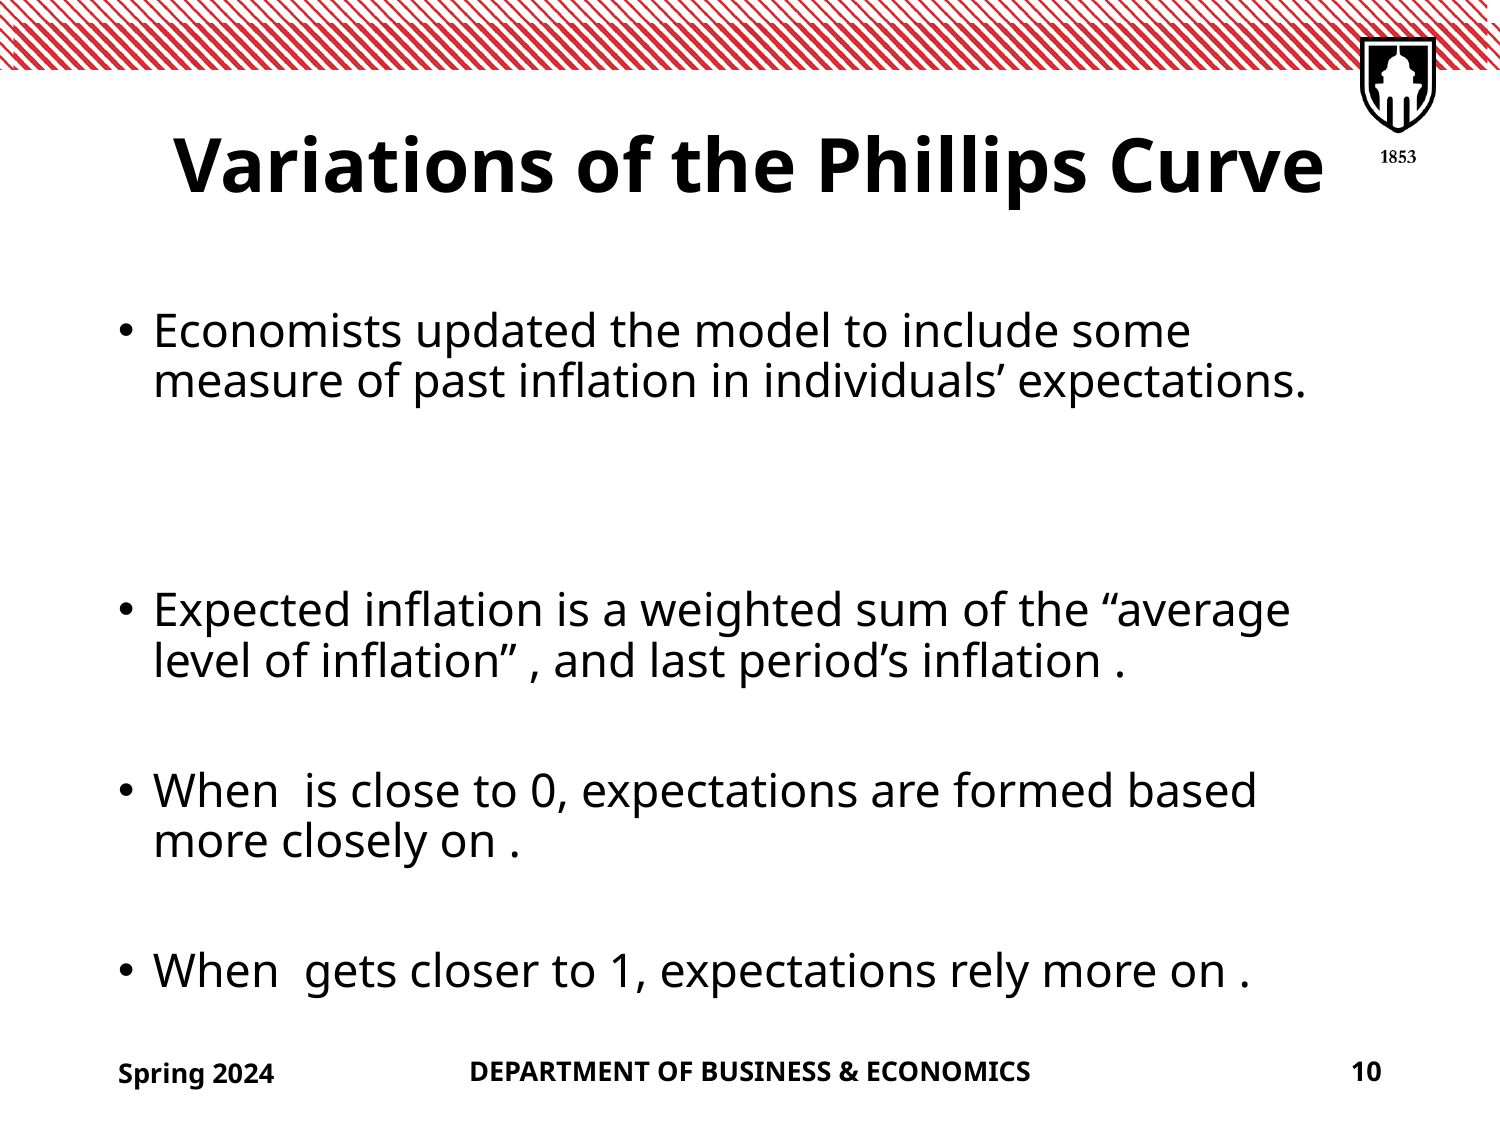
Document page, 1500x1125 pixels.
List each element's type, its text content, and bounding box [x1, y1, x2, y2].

picture [0, 0, 1500, 163]
title Variations of the Phillips Curve [103, 59, 1397, 278]
slide_number 10 [1059, 1042, 1397, 1103]
slide_number Spring 2024 [103, 1042, 277, 1103]
footer DEPARTMENT OF BUSINESS & ECONOMICS [277, 1042, 1059, 1103]
